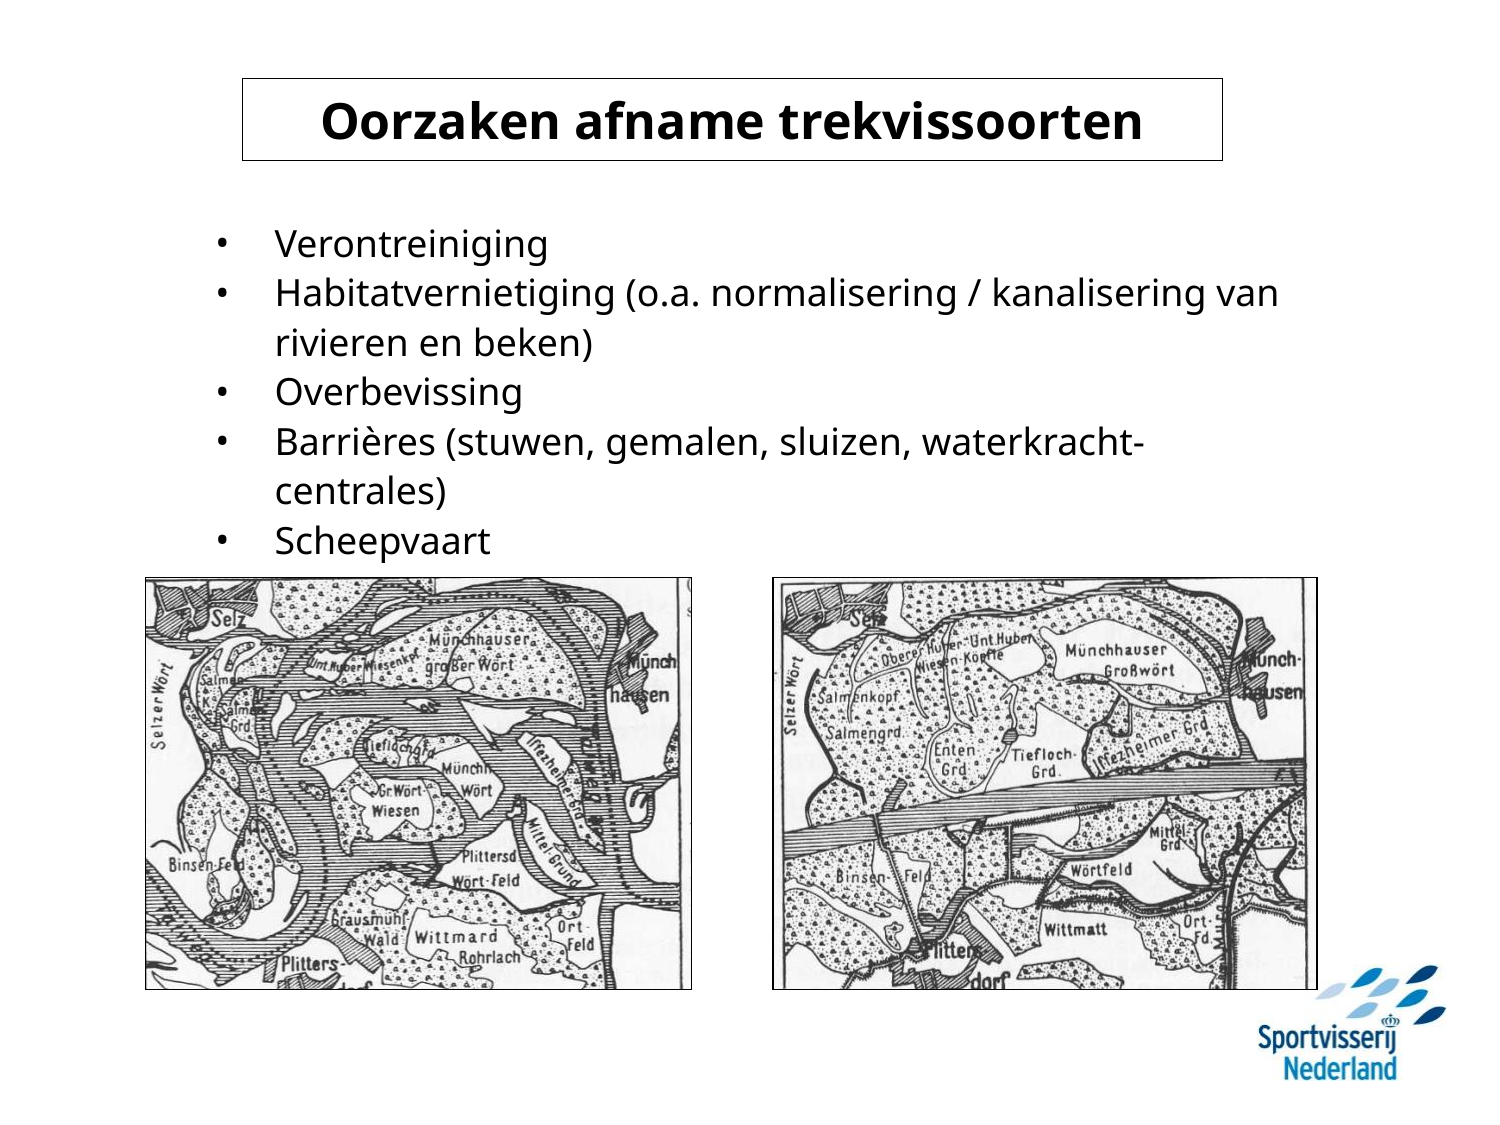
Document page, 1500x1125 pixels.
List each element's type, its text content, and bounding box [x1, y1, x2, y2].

picture [146, 577, 691, 990]
title Oorzaken afname trekvissoorten [242, 78, 1223, 161]
picture [773, 577, 1447, 1081]
text_box Verontreiniging Habitatvernietiging (o.a. normalisering / kanalisering van rivieren en beken) Overbevissing Barrières (stuwen, gemalen, sluizen, waterkracht-centrales) Scheepvaart [171, 208, 1305, 570]
